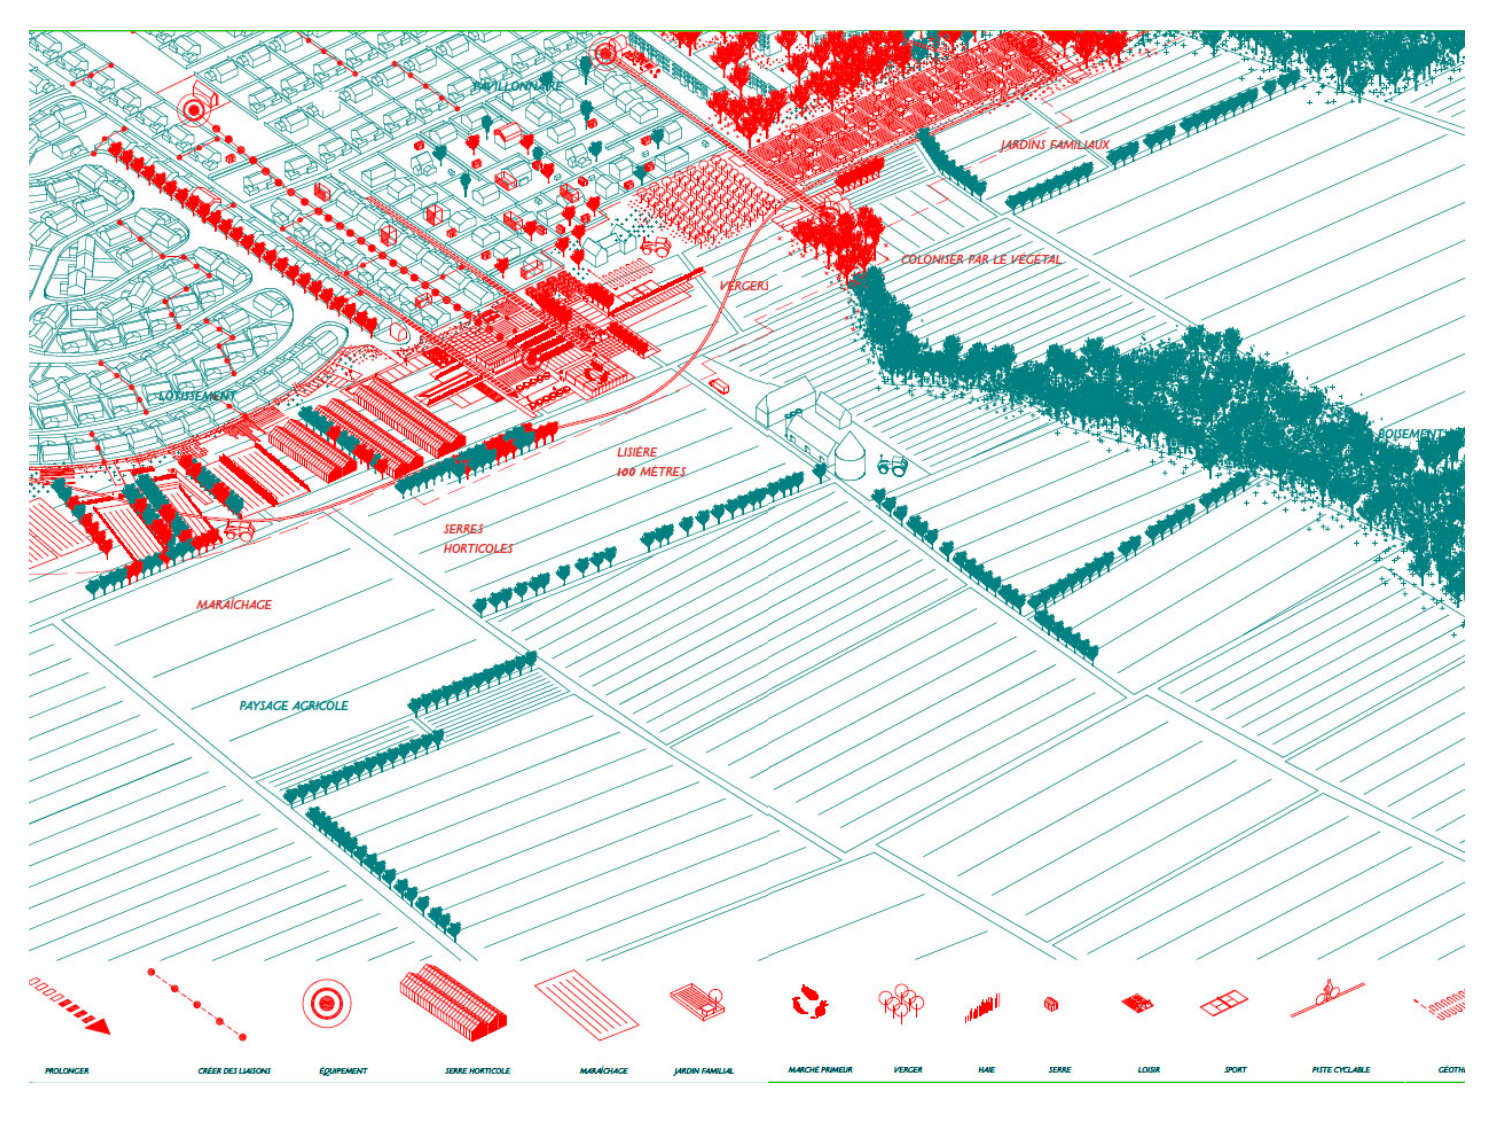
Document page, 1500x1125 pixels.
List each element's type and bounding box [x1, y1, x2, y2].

picture [29, 30, 1465, 1083]
